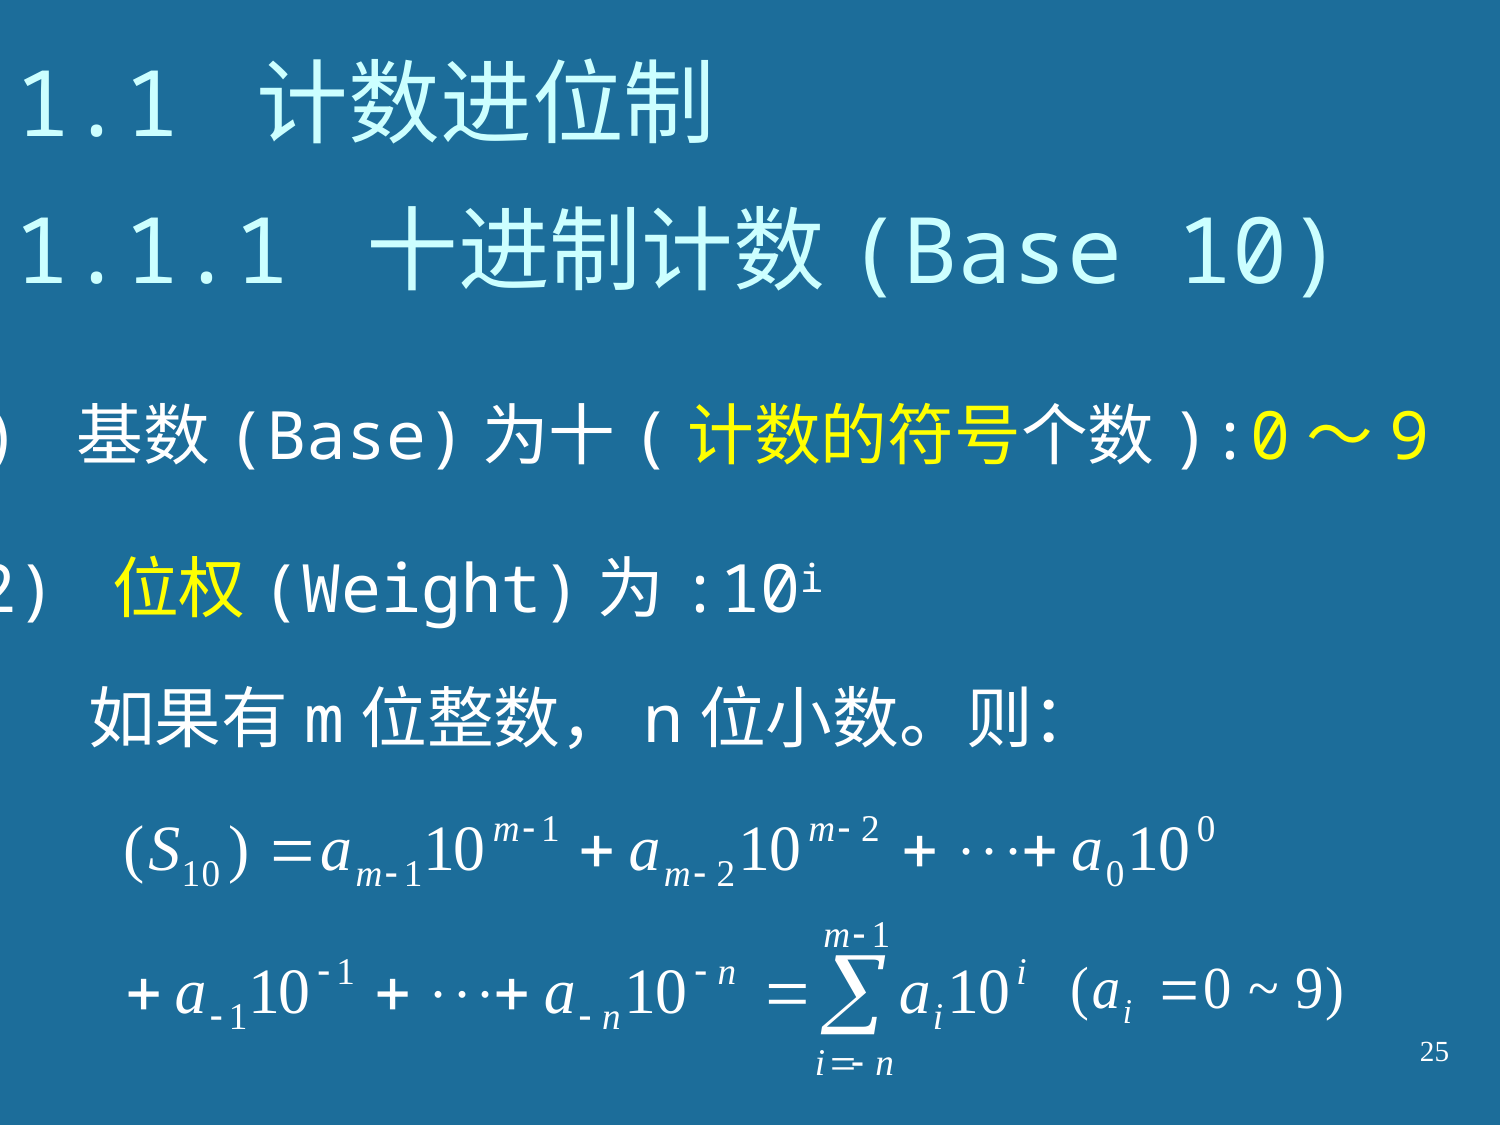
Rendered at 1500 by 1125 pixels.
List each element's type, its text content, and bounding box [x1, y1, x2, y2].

title 1.1 计数进位制 [0, 37, 1450, 163]
text_box 如果有m位整数，n位小数。则： [73, 668, 1115, 764]
slide_number 25 [1151, 1025, 1465, 1100]
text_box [0, 798, 1351, 1087]
text_box 1.1.1 十进制计数(Base 10) [0, 184, 1450, 310]
text_box (2) 位权(Weight)为:10i [0, 538, 838, 634]
text_box (1) 基数(Base)为十(计数的符号个数):0～9 [0, 385, 1445, 480]
